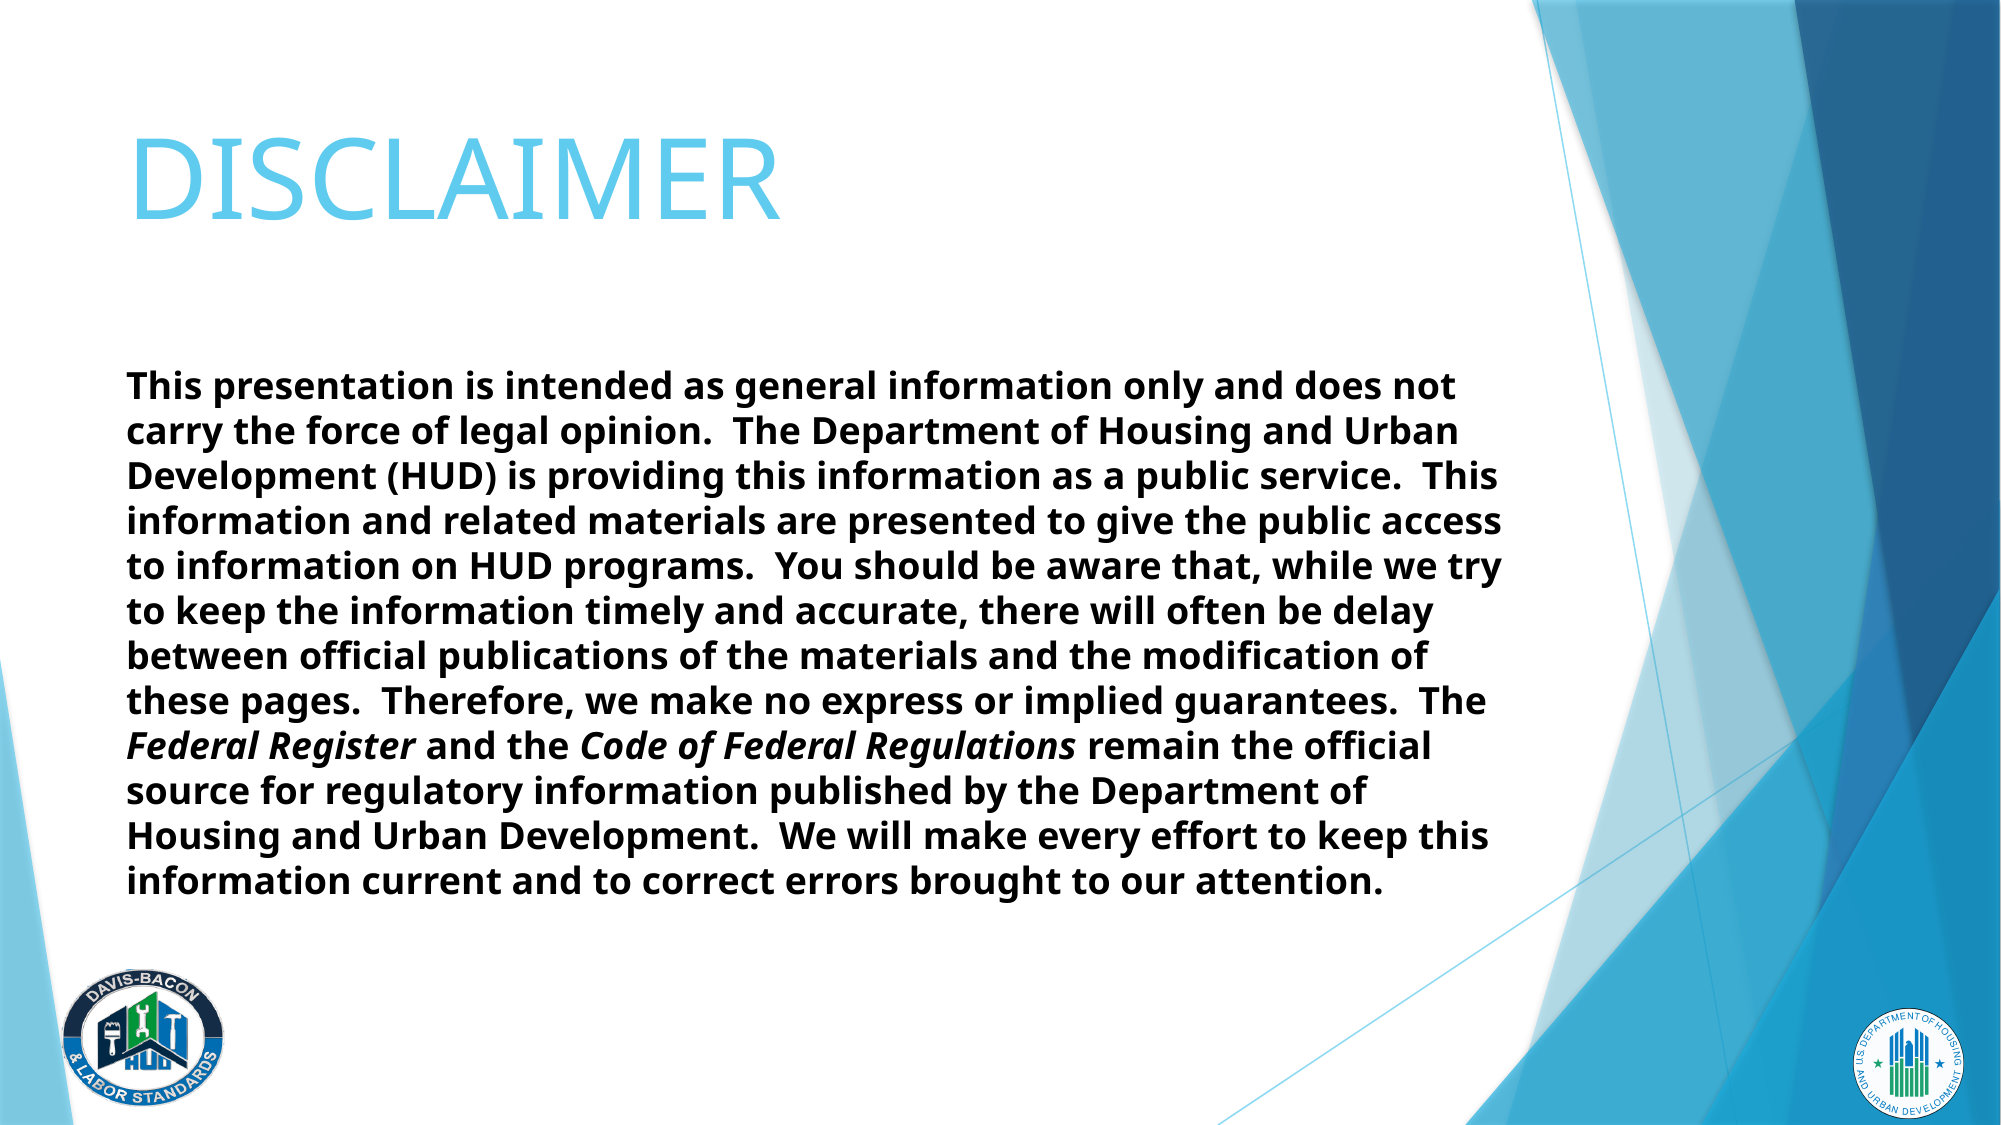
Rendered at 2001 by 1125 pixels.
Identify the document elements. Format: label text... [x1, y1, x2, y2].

list This presentation is intended as general information only and does not carry the force of legal opinion. The Department of Housing and Urban Development (HUD) is providing this information as a public service. This information and related materials are presented to give the public access to information on HUD programs. You should be aware that, while we try to keep the information timely and accurate, there will often be delay between official publications of the materials and the modification of these pages. Therefore, we make no express or implied guarantees. The Federal Register and the Code of Federal Regulations remain the official source for regulatory information published by the Department of Housing and Urban Development. We will make every effort to keep this information current and to correct errors brought to our attention. [111, 354, 1522, 992]
picture [1853, 1007, 1965, 1120]
title DISCLAIMER [111, 99, 1522, 317]
picture [55, 969, 226, 1110]
